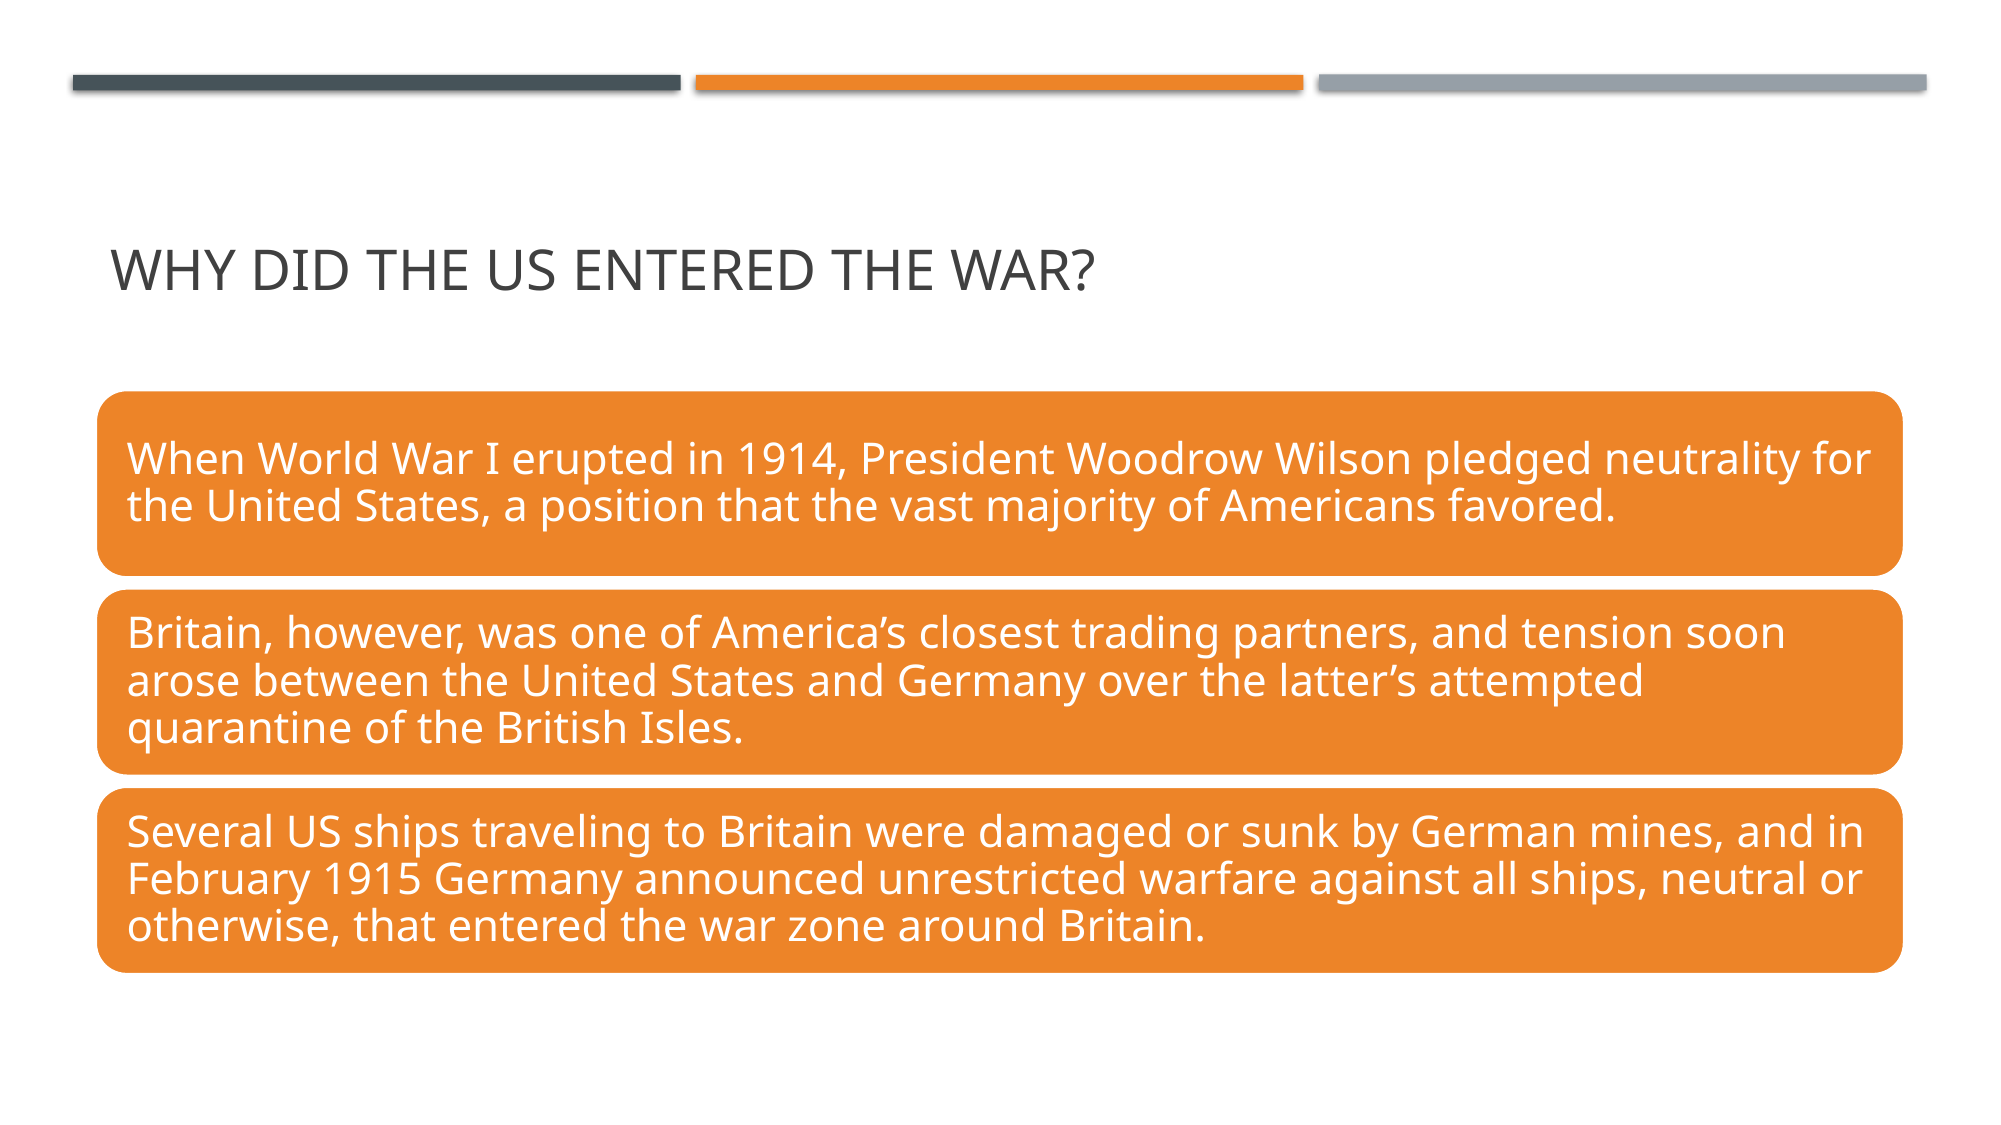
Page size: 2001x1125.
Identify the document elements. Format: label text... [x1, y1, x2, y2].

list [94, 383, 1906, 981]
title Why did the us entered the war? [95, 115, 1905, 311]
